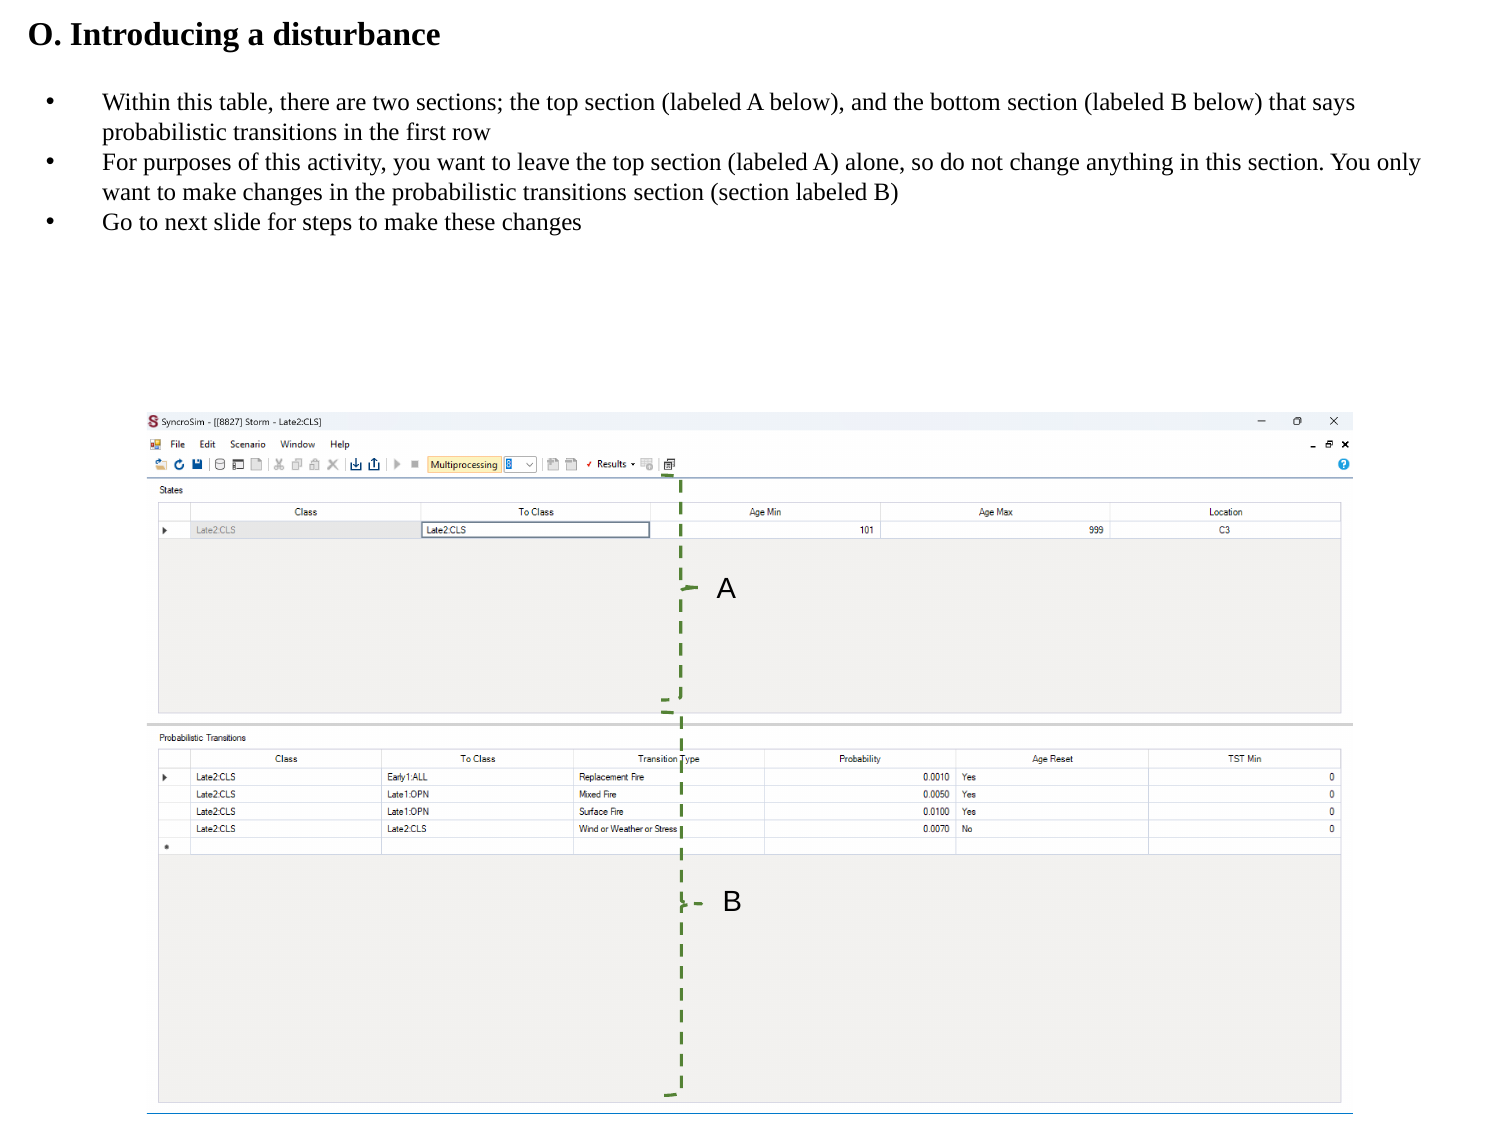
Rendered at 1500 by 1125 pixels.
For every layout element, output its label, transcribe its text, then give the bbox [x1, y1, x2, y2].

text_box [660, 474, 774, 1096]
text_box O. Introducing a disturbance [12, 4, 1422, 60]
text_box Within this table, there are two sections; the top section (labeled A below), and the bottom section (labeled B below) that says probabilistic transitions in the first row For purposes of this activity, you want to leave the top section (labeled A) alone, so do not change anything in this section. You only want to make changes in the probabilistic transitions section (section labeled B) Go to next slide for steps to make these changes [30, 78, 1470, 243]
picture [146, 412, 1354, 1114]
